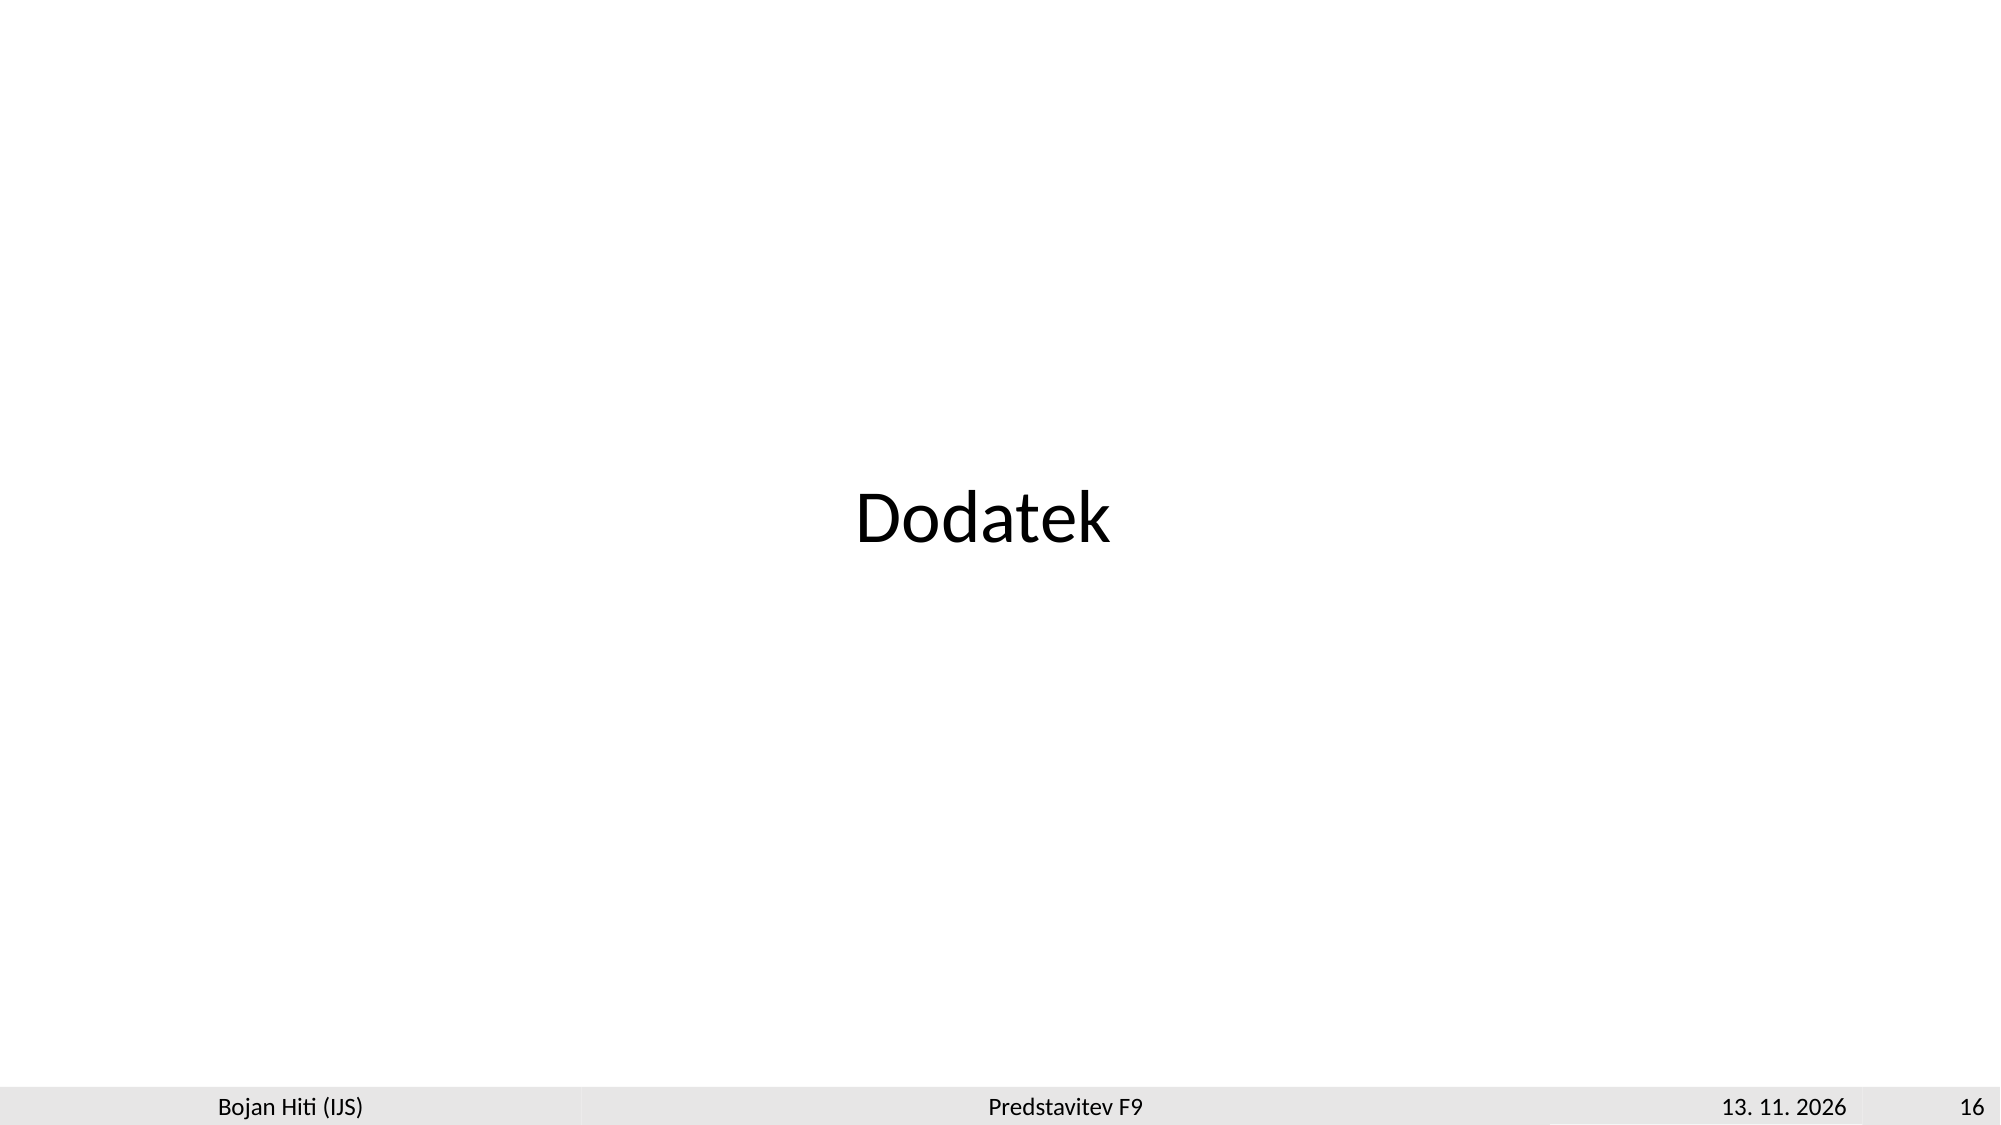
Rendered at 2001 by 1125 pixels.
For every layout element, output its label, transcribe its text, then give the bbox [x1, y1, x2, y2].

footer Predstavitev F9 [581, 1086, 1550, 1125]
text_box Dodatek [840, 460, 1127, 566]
slide_number 16 [1862, 1086, 2000, 1125]
slide_number 19. 01. 2018 [1550, 1086, 1862, 1125]
